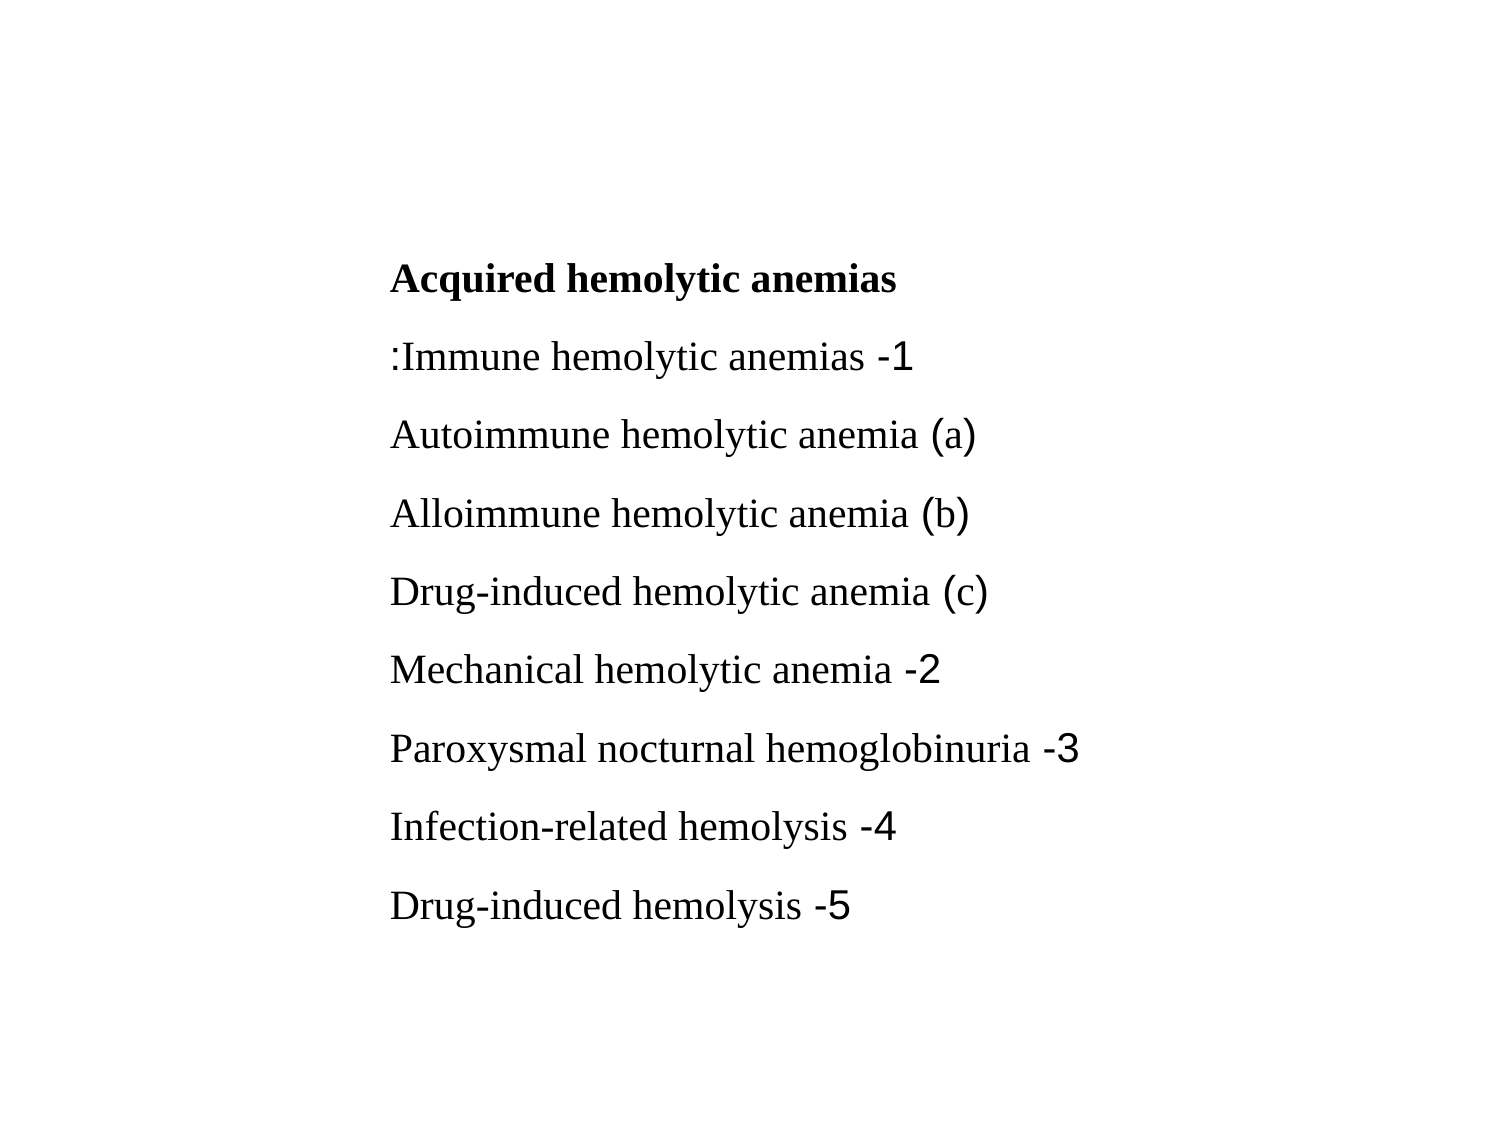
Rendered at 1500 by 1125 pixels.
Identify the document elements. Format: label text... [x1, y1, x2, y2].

text_box Acquired hemolytic anemias 1- Immune hemolytic anemias: (a) Autoimmune hemolytic anemia (b) Alloimmune hemolytic anemia (c) Drug-induced hemolytic anemia 2- Mechanical hemolytic anemia 3- Paroxysmal nocturnal hemoglobinuria 4- Infection-related hemolysis 5- Drug-induced hemolysis [374, 235, 1125, 935]
